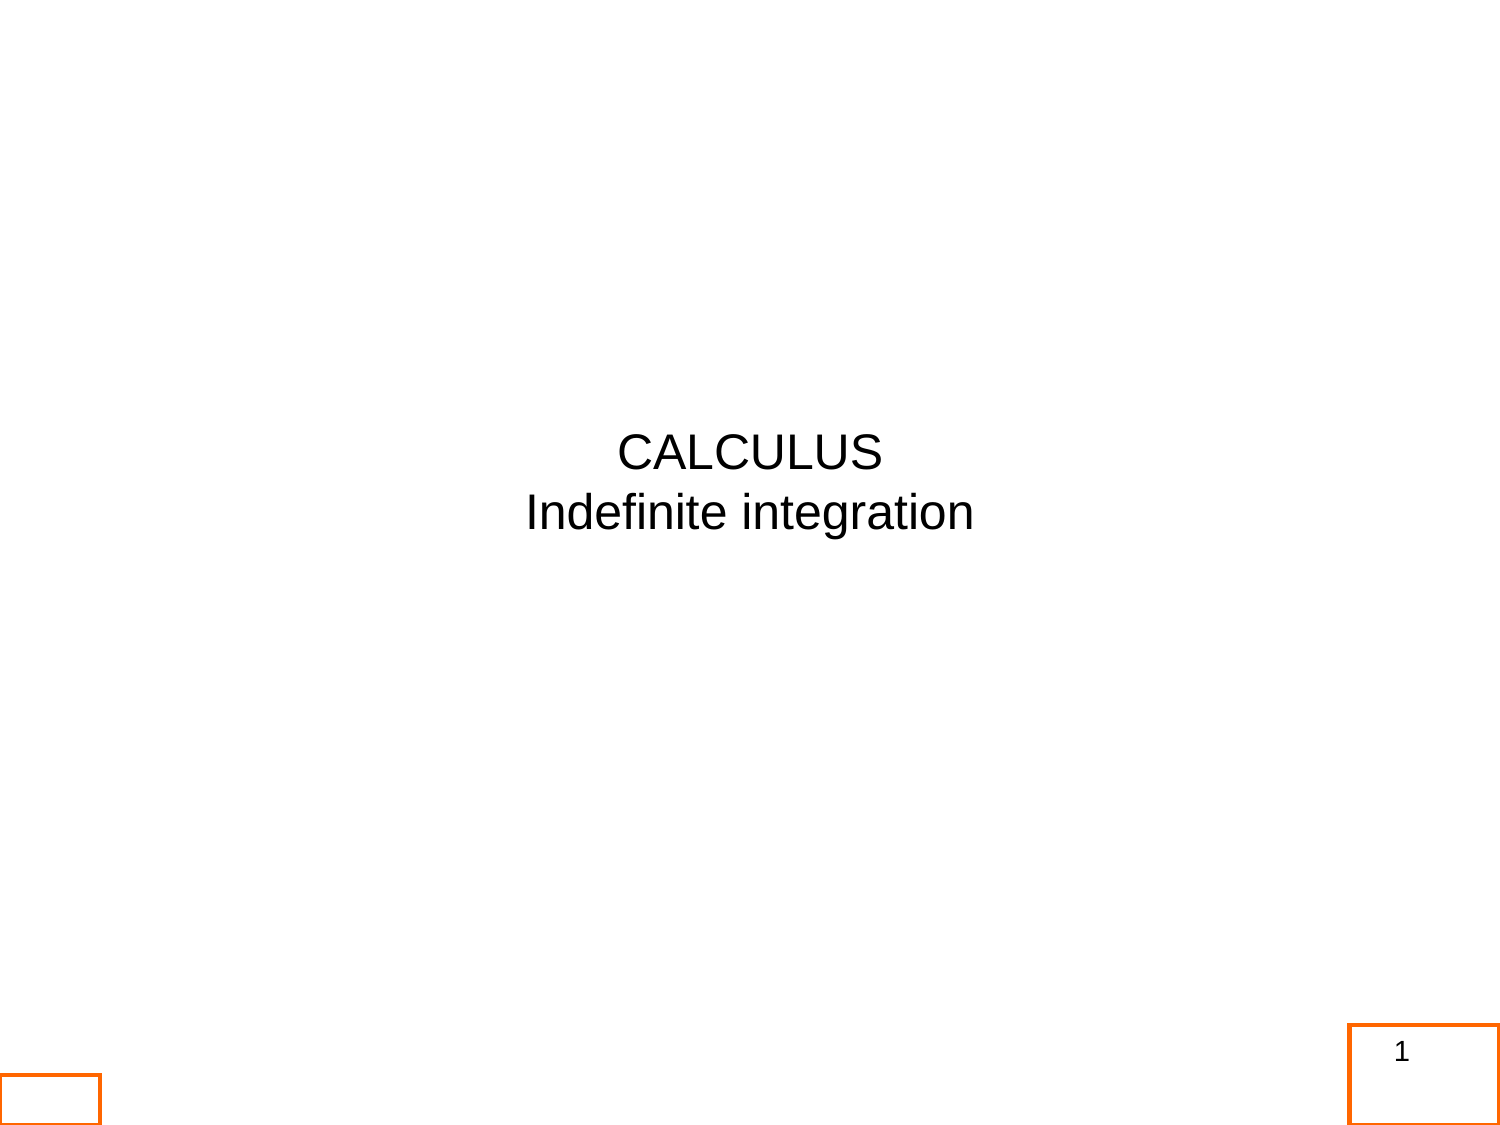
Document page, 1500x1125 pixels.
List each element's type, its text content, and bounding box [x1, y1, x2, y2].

text_box [1349, 1025, 1500, 1125]
text_box CALCULUS Indefinite integration [174, 412, 1325, 548]
text_box [0, 1074, 100, 1125]
slide_number 1 [1074, 1024, 1425, 1103]
